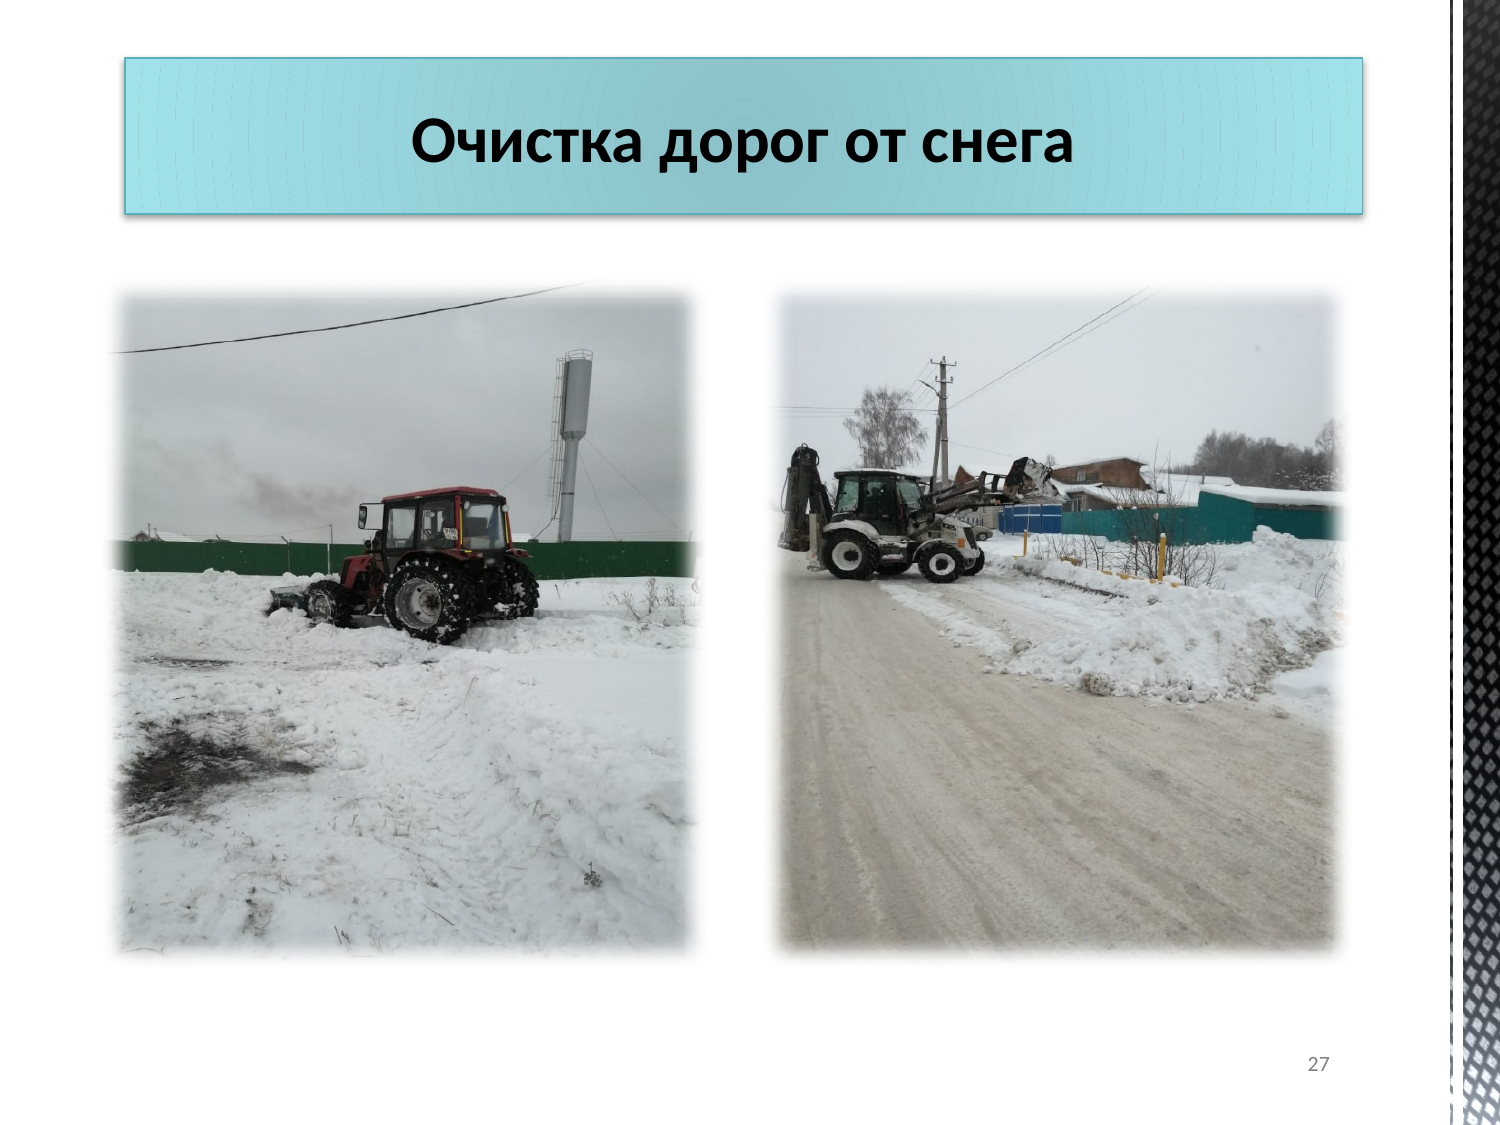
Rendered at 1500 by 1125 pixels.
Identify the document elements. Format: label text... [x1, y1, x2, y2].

slide_number 27 [1275, 1050, 1363, 1075]
picture [101, 275, 708, 970]
picture [1447, 0, 1500, 1125]
picture [761, 275, 1353, 970]
list Очистка дорог от снега [124, 57, 1363, 215]
title [119, 252, 1355, 970]
